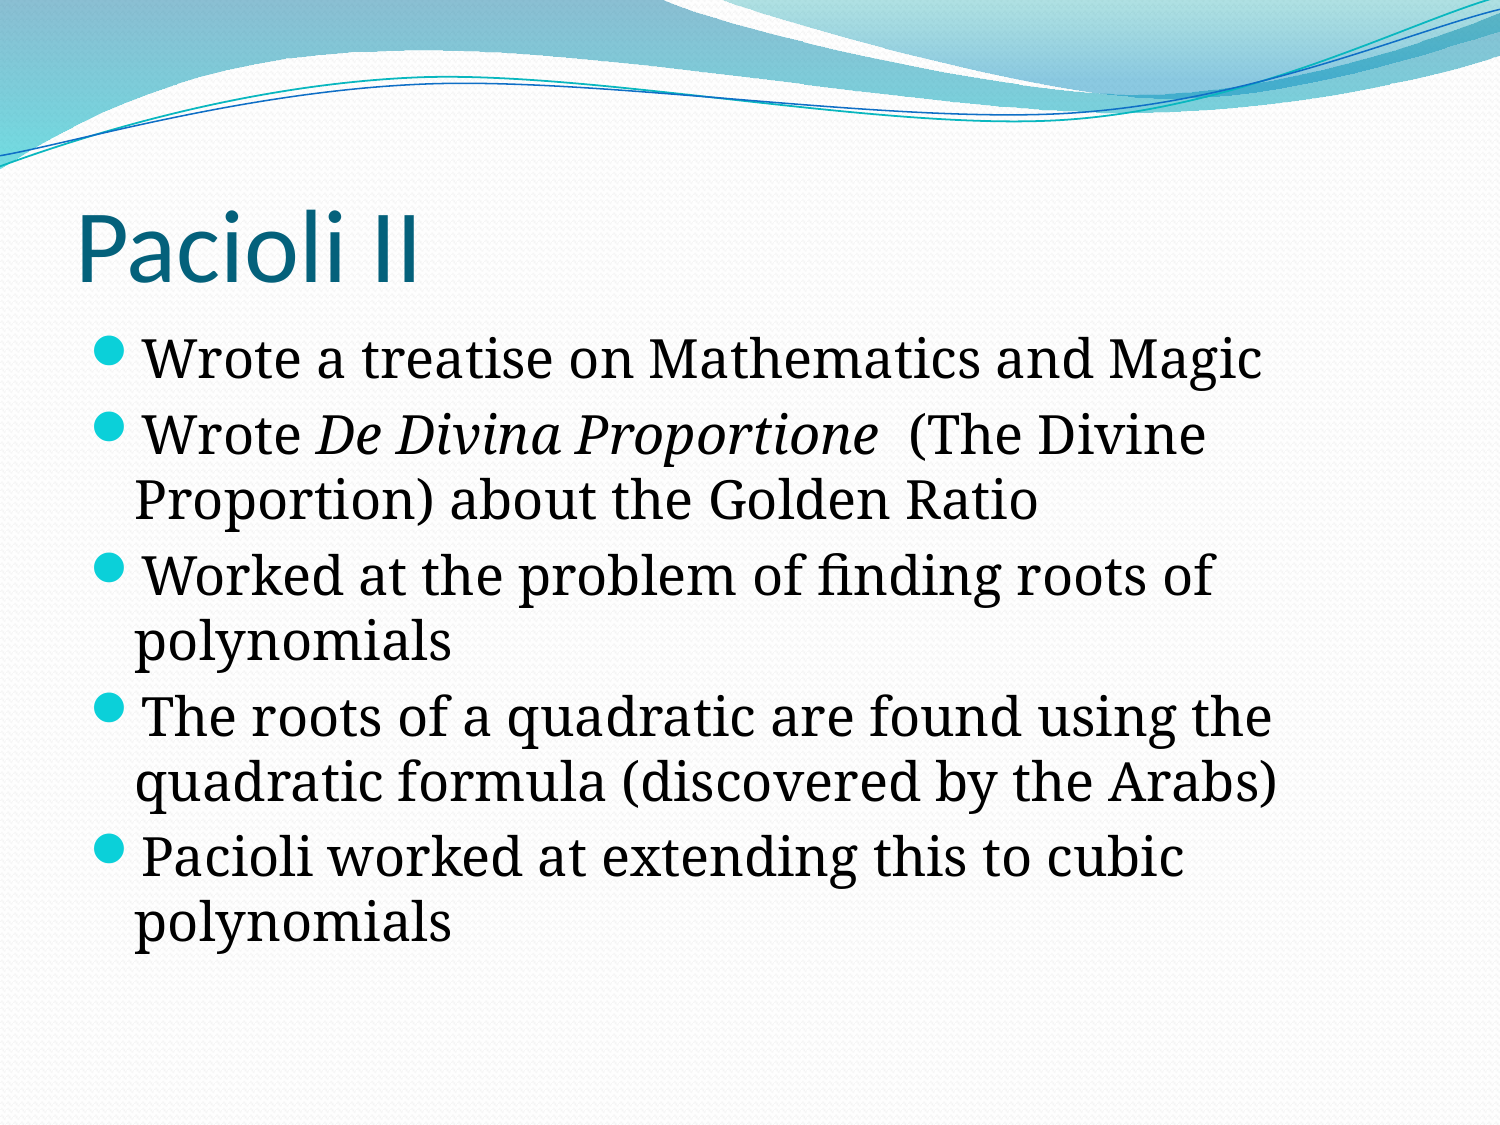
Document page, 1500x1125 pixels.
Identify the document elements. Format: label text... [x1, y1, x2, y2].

title Pacioli II [75, 115, 1425, 303]
list Wrote a treatise on Mathematics and Magic Wrote De Divina Proportione (The Divine Proportion) about the Golden Ratio Worked at the problem of finding roots of polynomials The roots of a quadratic are found using the quadratic formula (discovered by the Arabs) Pacioli worked at extending this to cubic polynomials [75, 317, 1425, 1038]
